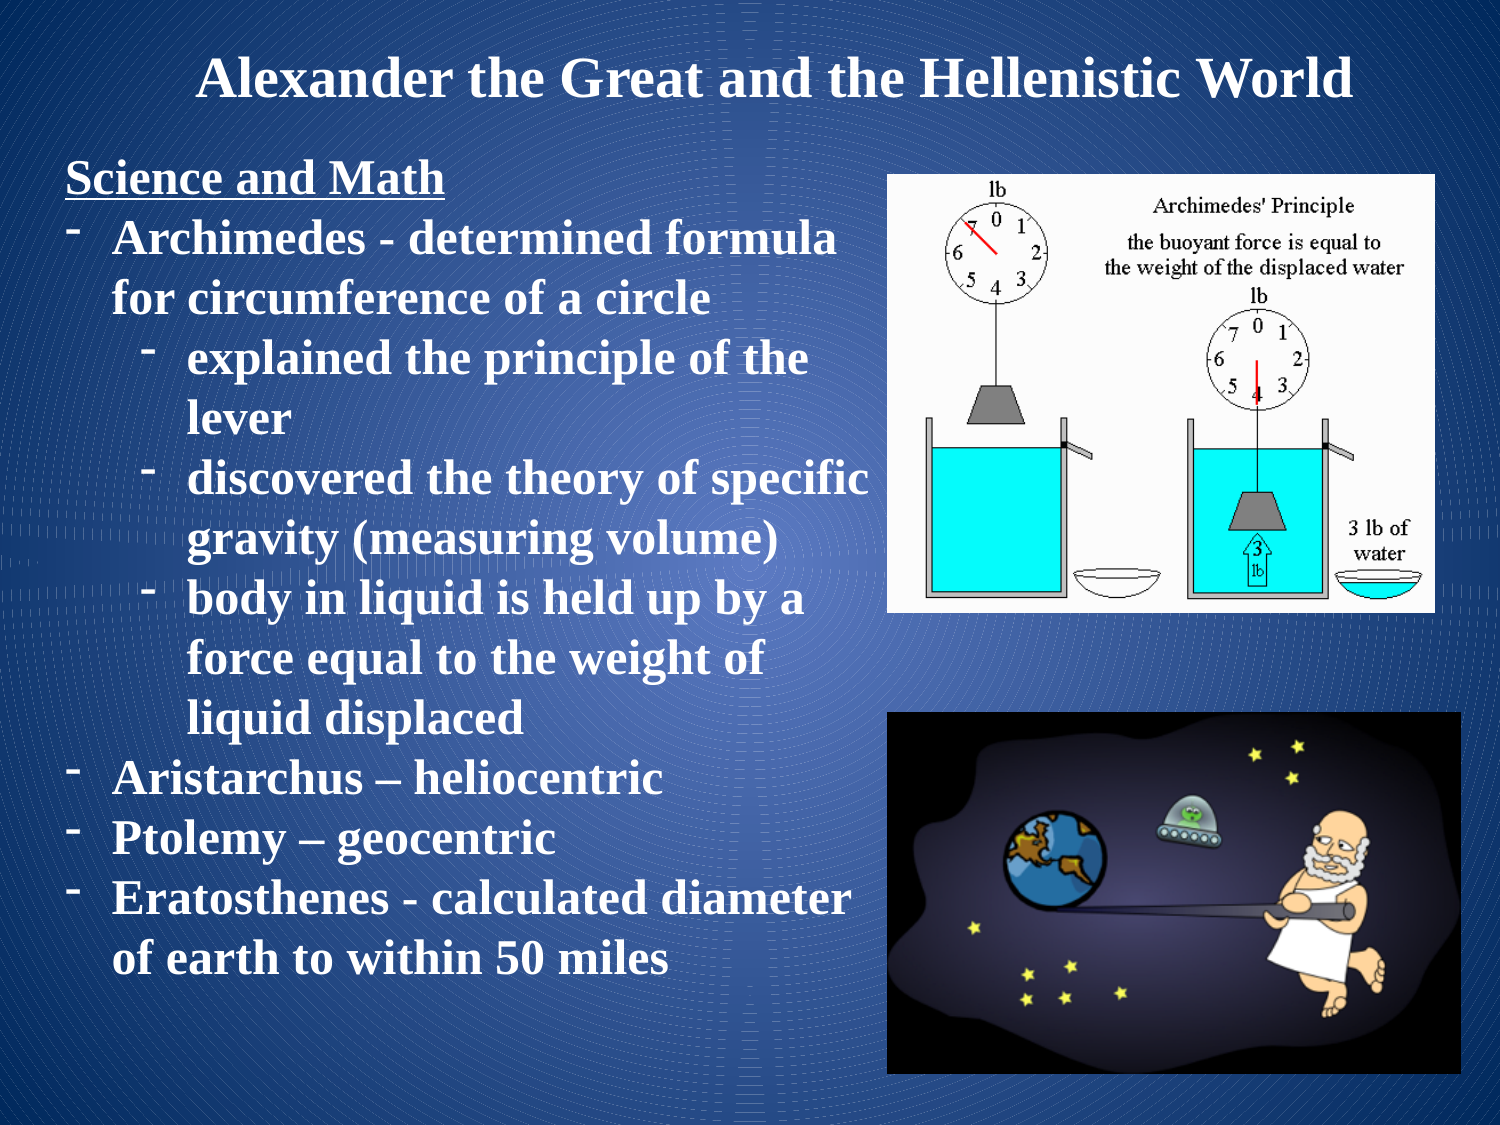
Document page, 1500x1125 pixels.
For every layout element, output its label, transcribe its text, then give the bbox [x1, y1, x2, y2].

picture [887, 712, 1462, 1074]
text_box Alexander the Great and the Hellenistic World [162, 32, 1388, 117]
text_box Science and Math Archimedes - determined formula for circumference of a circle explained the principle of the lever discovered the theory of specific gravity (measuring volume) body in liquid is held up by a force equal to the weight of liquid displaced Aristarchus – heliocentric Ptolemy – geocentric Eratosthenes - calculated diameter of earth to within 50 miles [50, 137, 900, 993]
picture [887, 174, 1435, 613]
